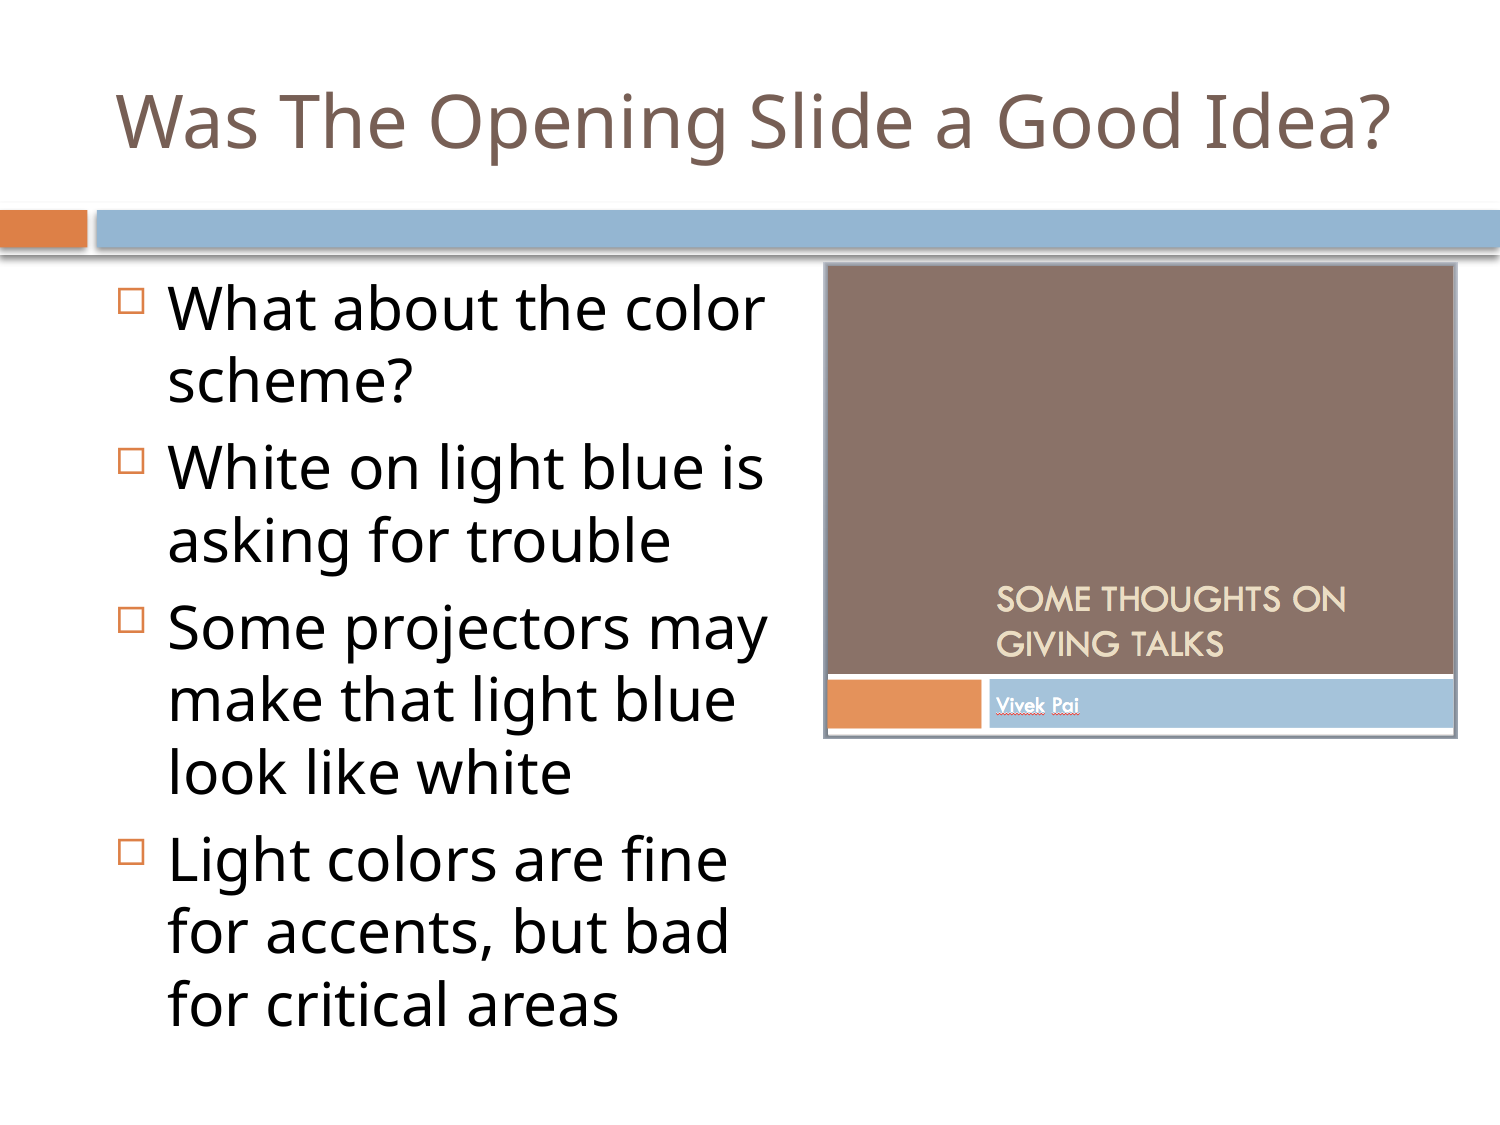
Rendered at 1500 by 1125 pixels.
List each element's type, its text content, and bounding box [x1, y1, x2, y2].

title Was The Opening Slide a Good Idea? [100, 37, 1438, 200]
list What about the color scheme? White on light blue is asking for trouble Some projectors may make that light blue look like white Light colors are fine for accents, but bad for critical areas [100, 262, 793, 1092]
picture [823, 262, 1458, 740]
